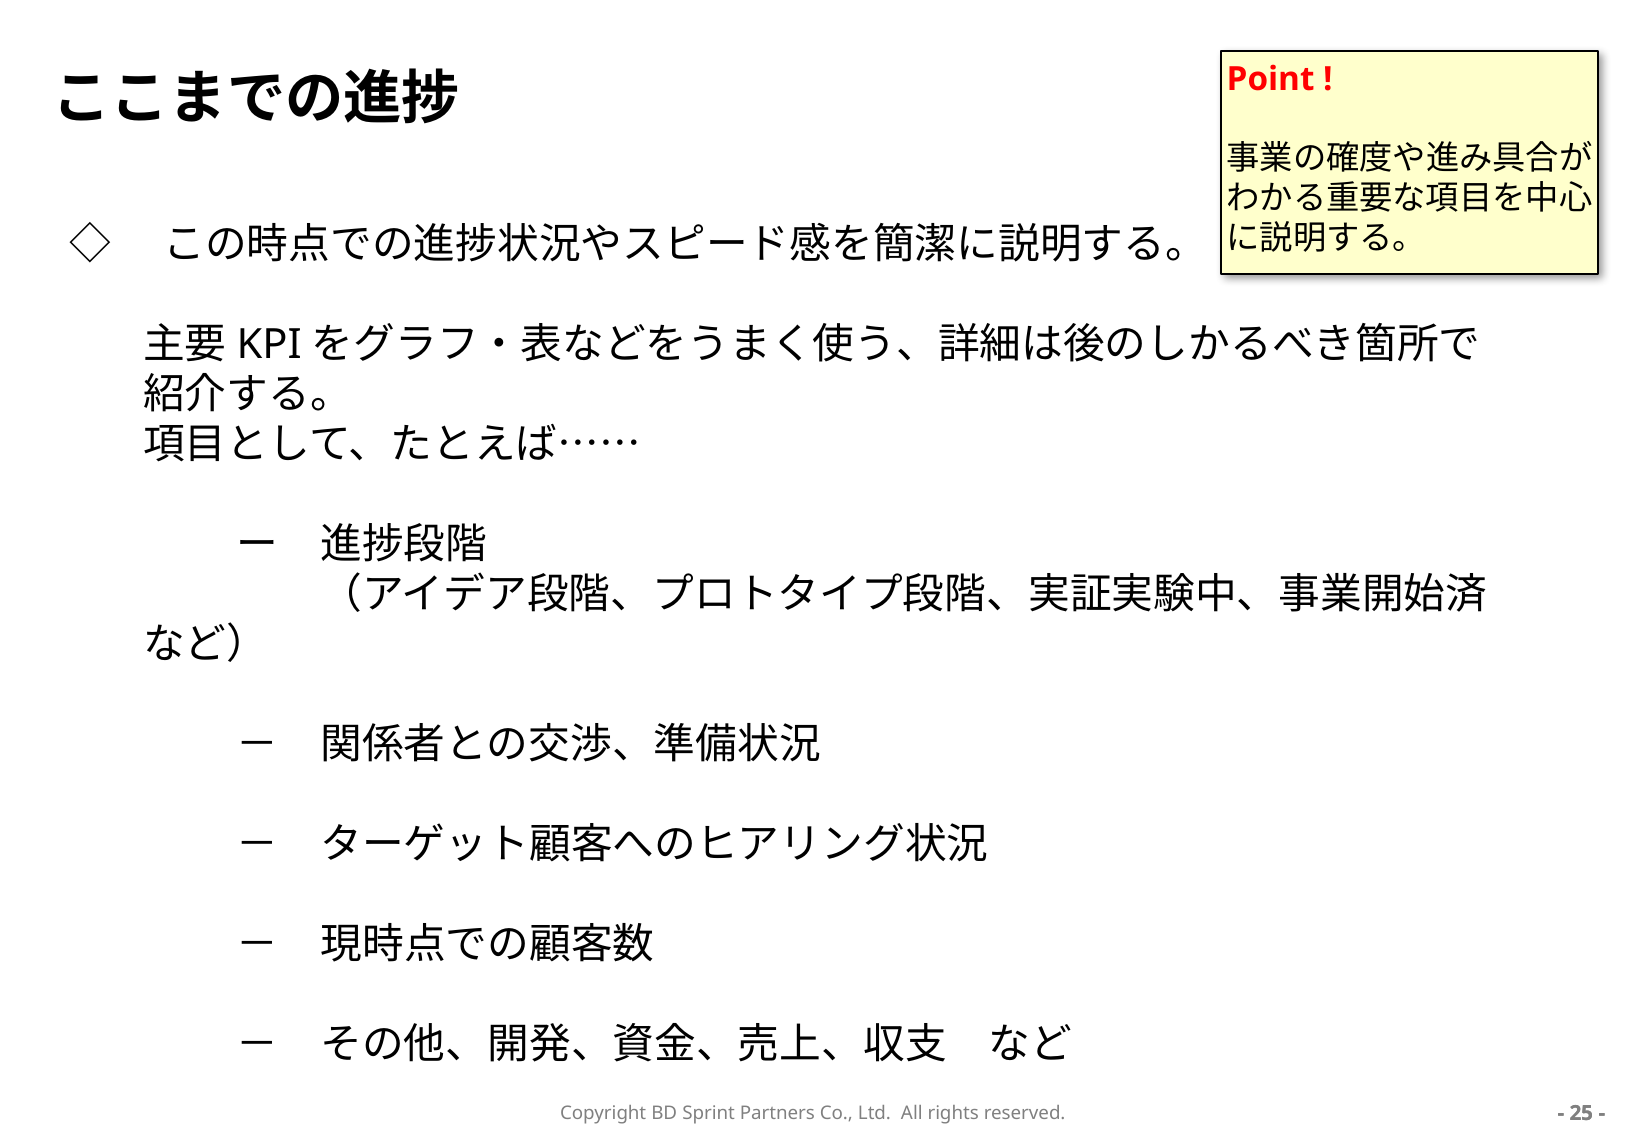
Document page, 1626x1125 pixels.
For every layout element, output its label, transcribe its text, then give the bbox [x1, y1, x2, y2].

text_box Point ! 事業の確度や進み具合がわかる重要な項目を中心に説明する。 [1220, 50, 1599, 275]
text_box ◇ この時点での進捗状況やスピード感を簡潔に説明する。 主要KPIをグラフ・表などをうまく使う、詳細は後のしかるべき箇所で紹介する。 項目として、たとえば…… ー 進捗段階 （アイデア段階、プロトタイプ段階、実証実験中、事業開始済など） － 関係者との交渉、準備状況 － ターゲット顧客へのヒアリング状況 － 現時点での顧客数 － その他、開発、資金、売上、収支 など [52, 204, 1521, 1079]
title ここまでの進捗 [52, 37, 1434, 163]
